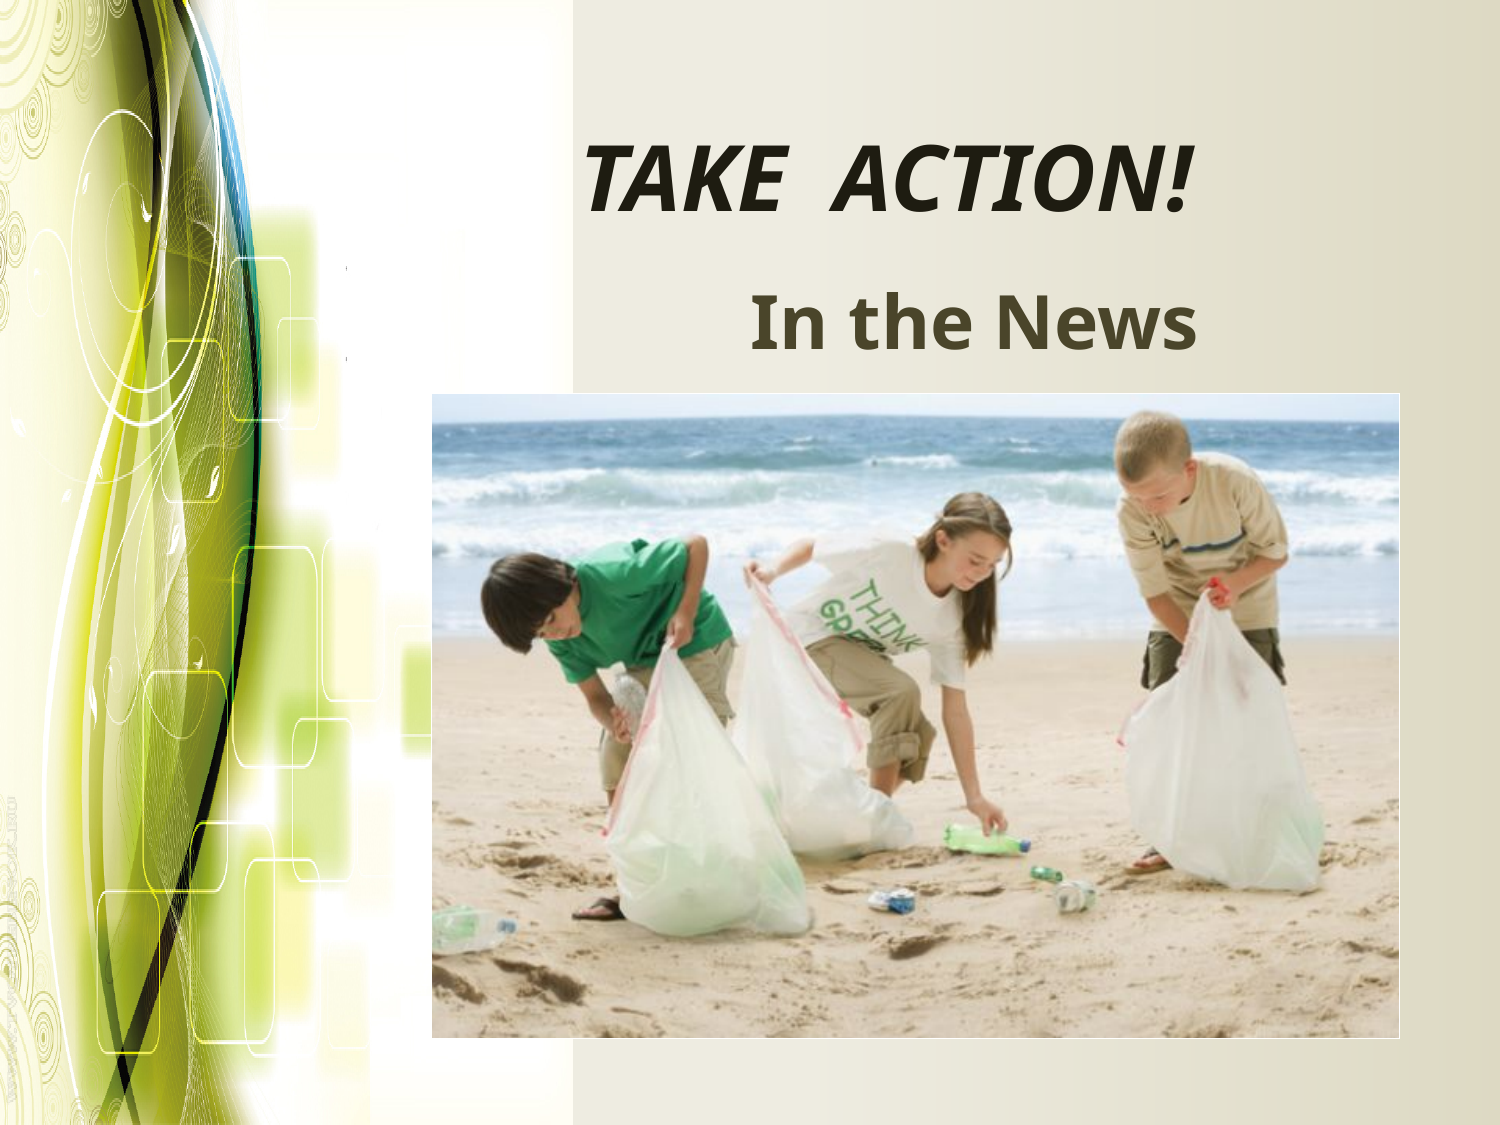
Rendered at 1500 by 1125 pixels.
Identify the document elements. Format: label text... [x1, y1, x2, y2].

subtitle In the News [449, 266, 1500, 410]
picture [0, 0, 1400, 1125]
title TAKE ACTION! [272, 54, 1500, 296]
